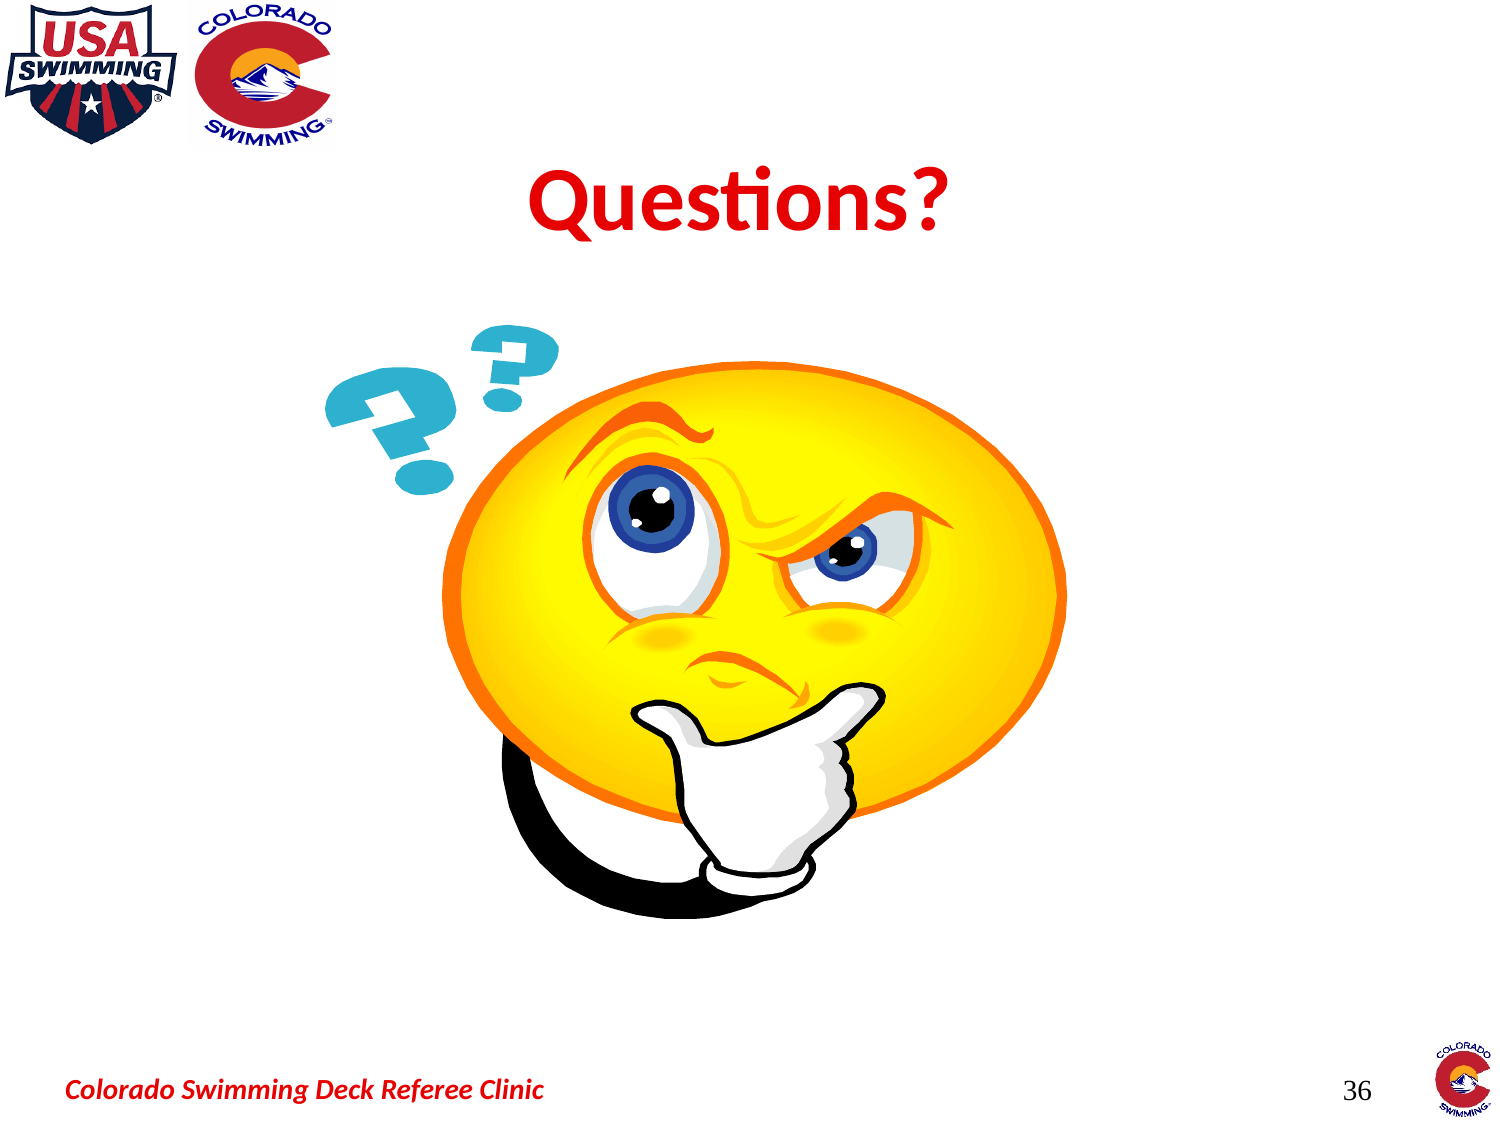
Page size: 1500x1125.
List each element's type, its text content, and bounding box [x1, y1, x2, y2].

title Questions? [112, 99, 1388, 288]
picture [187, 0, 338, 151]
picture [324, 324, 1068, 920]
footer Colorado Swimming Deck Referee Clinic [49, 1062, 913, 1114]
picture [0, 0, 181, 148]
slide_number 36 [1049, 1062, 1388, 1114]
picture [1432, 1039, 1493, 1119]
